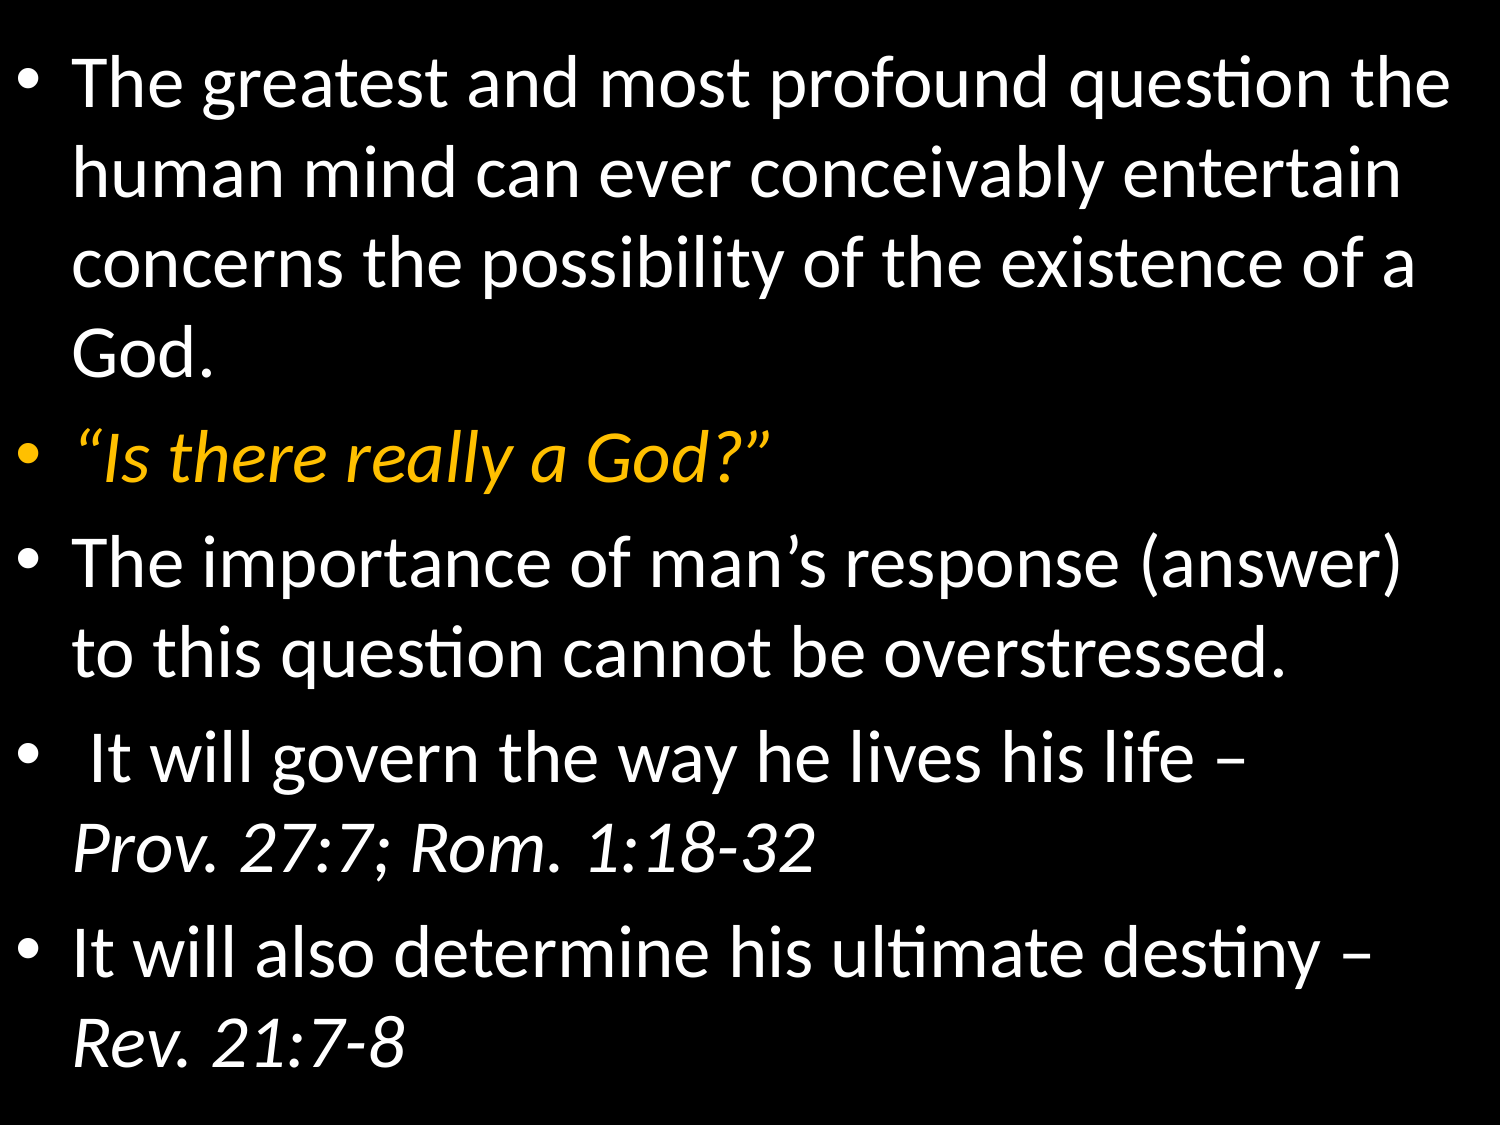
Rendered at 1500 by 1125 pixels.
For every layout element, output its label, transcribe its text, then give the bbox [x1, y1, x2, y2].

list The greatest and most profound question the human mind can ever conceivably entertain concerns the possibility of the existence of a God. “Is there really a God?” The importance of man’s response (answer) to this question cannot be overstressed. It will govern the way he lives his life – Prov. 27:7; Rom. 1:18-32 It will also determine his ultimate destiny – Rev. 21:7-8 [0, 24, 1500, 1125]
